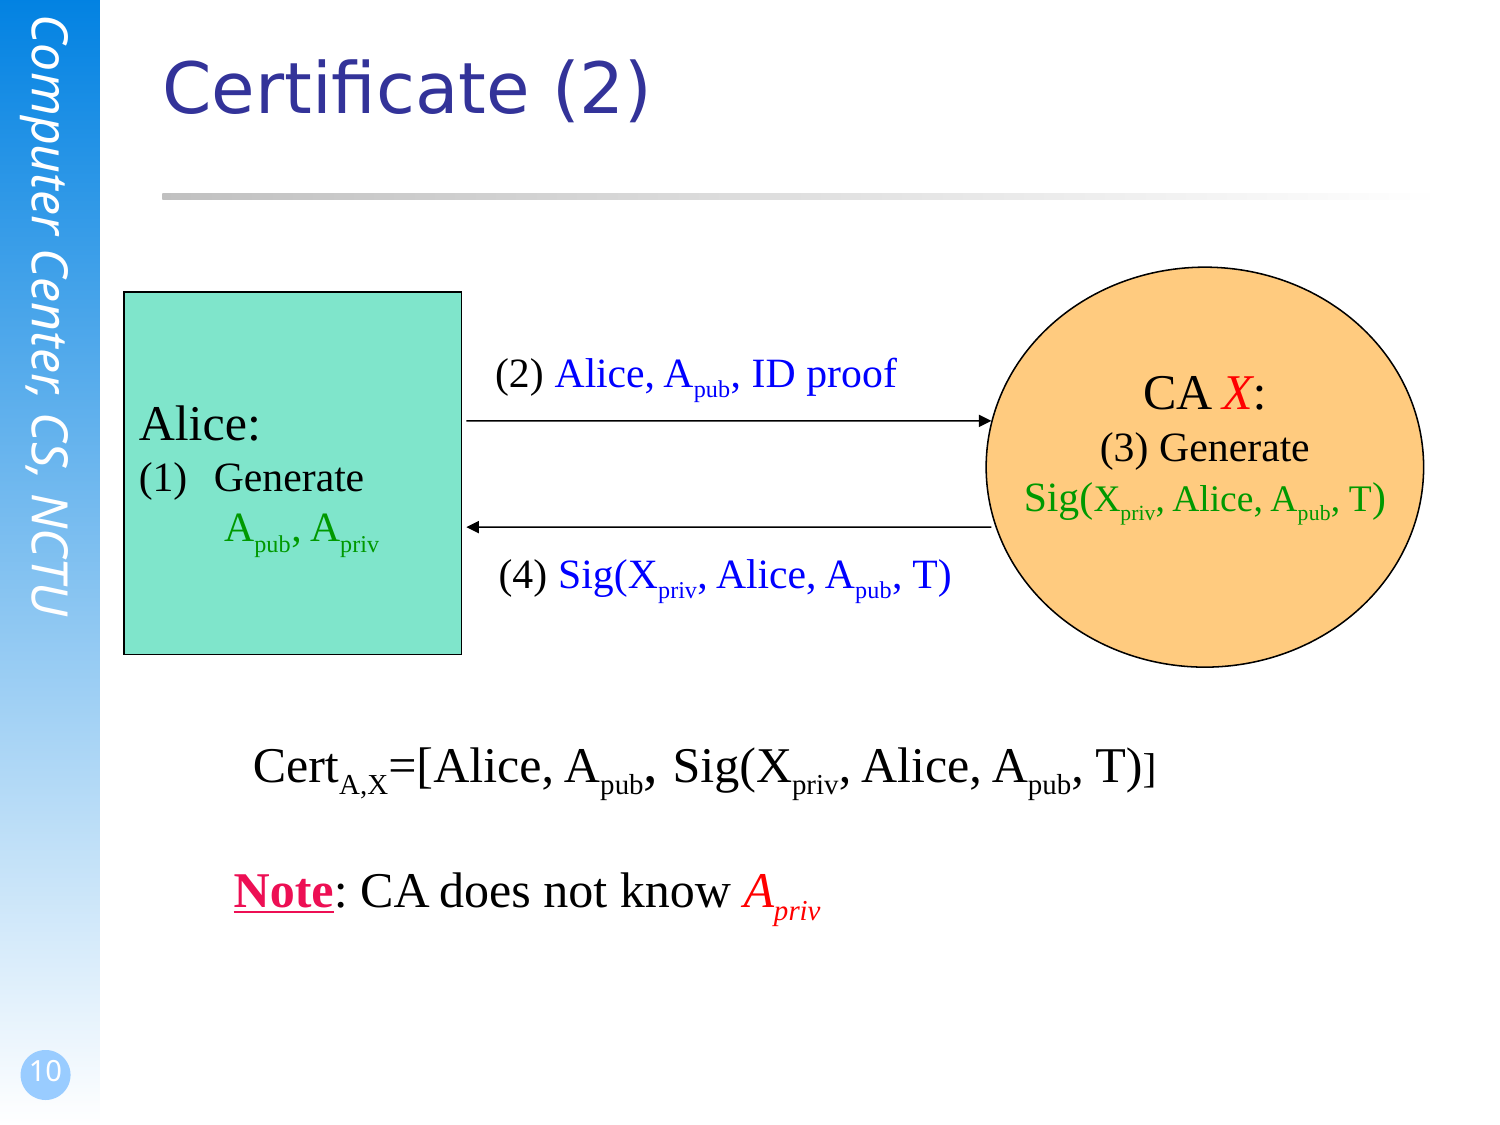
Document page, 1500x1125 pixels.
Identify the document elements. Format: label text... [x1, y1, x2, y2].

text_box [466, 414, 992, 428]
text_box Note: CA does not know Apriv [219, 849, 836, 934]
text_box CertA,X=[Alice, Apub, Sig(Xpriv, Alice, Apub, T)] [238, 716, 1172, 809]
text_box (2) Alice, Apub, ID proof [481, 338, 912, 411]
text_box Alice: Generate Apub, Apriv [123, 292, 462, 655]
text_box (4) Sig(Xpriv, Alice, Apub, T) [483, 538, 967, 611]
text_box CA X: (3) Generate Sig(Xpriv, Alice, Apub, T) [986, 267, 1424, 668]
text_box [466, 520, 992, 534]
title Certificate (2) [162, 42, 1438, 231]
